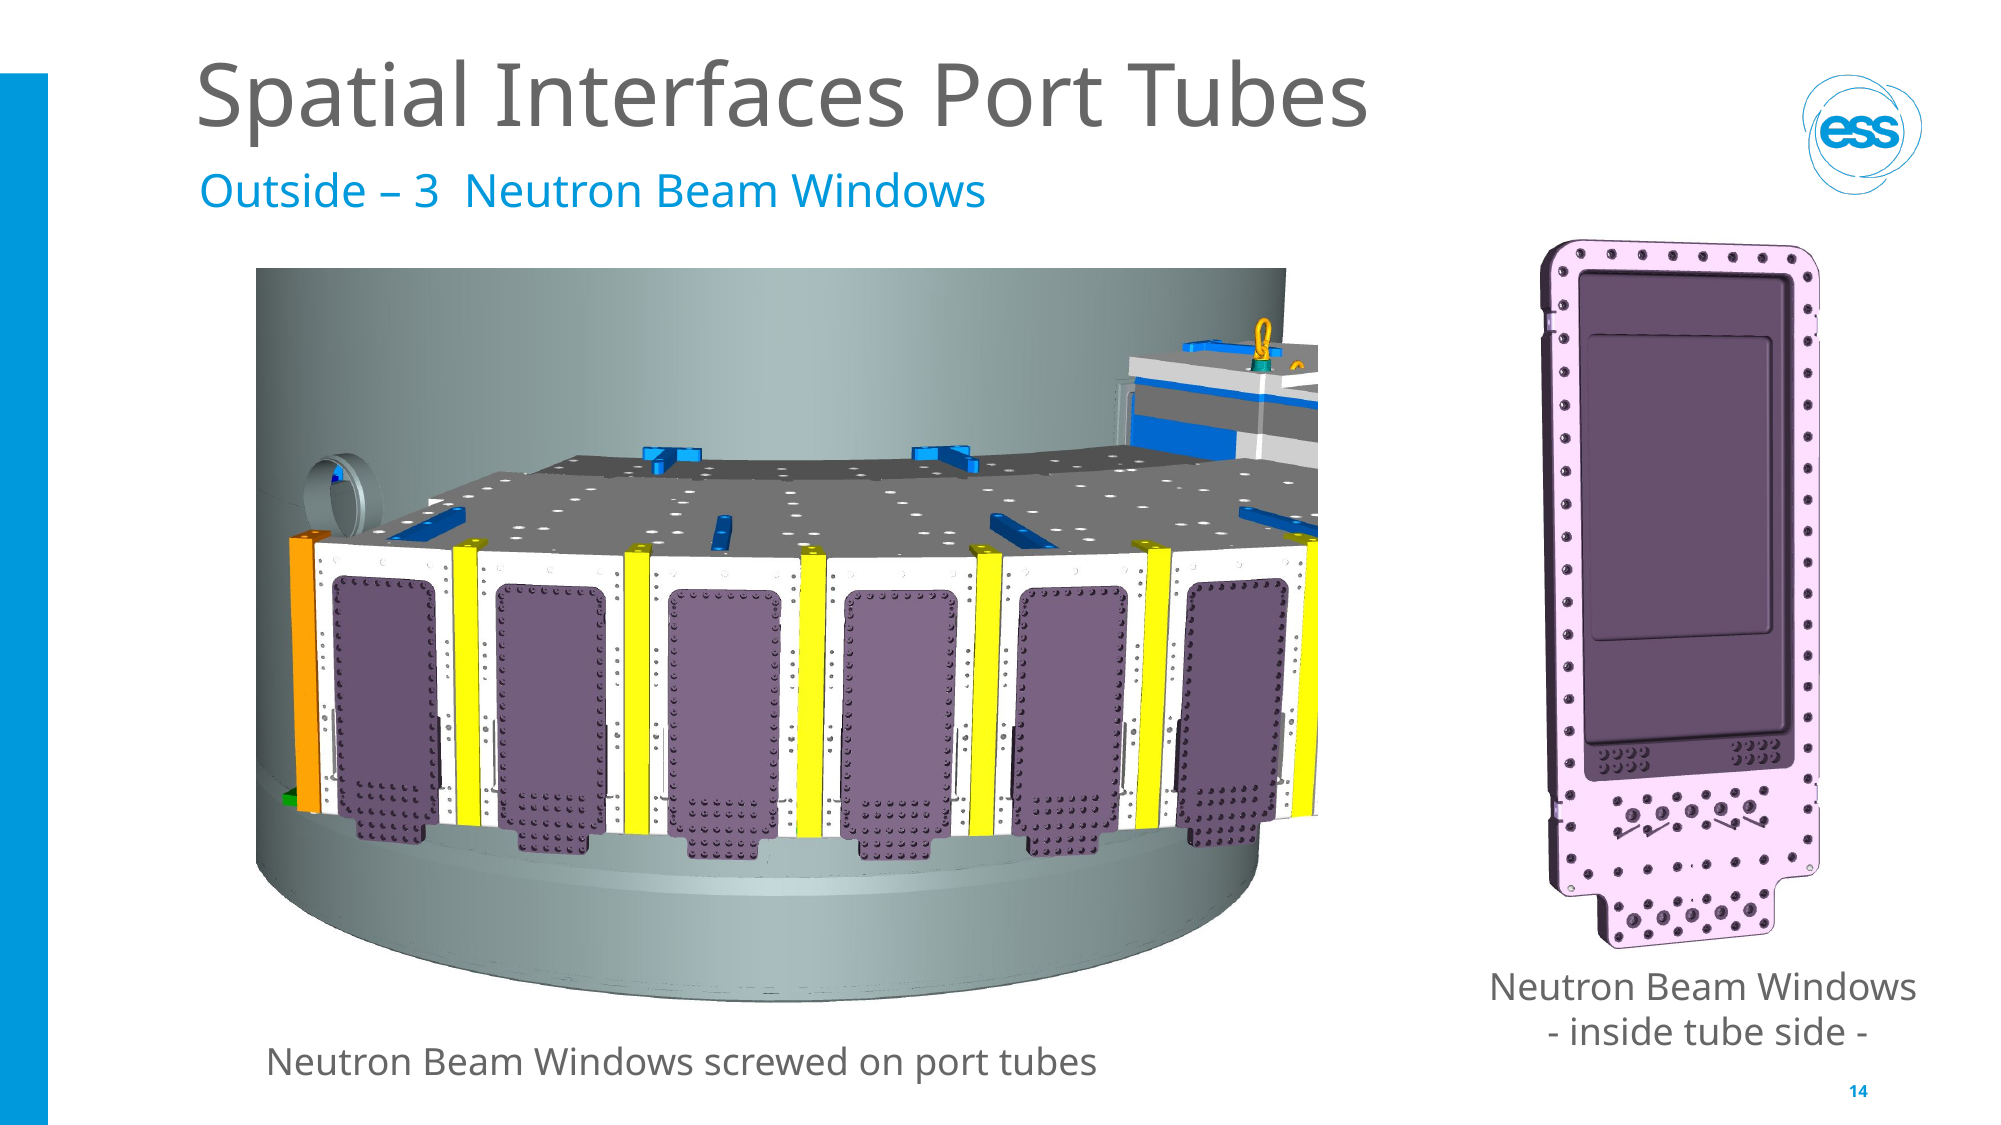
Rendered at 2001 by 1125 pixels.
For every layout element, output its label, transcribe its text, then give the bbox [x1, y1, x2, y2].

text_box Neutron Beam Windows - inside tube side - [1473, 955, 1943, 1061]
list Outside – 3 Neutron Beam Windows [184, 158, 1720, 242]
picture [1493, 228, 1855, 972]
text_box Neutron Beam Windows screwed on port tubes [250, 1030, 1114, 1091]
slide_number 14 [1432, 1062, 1883, 1123]
picture [256, 268, 1318, 1016]
title Spatial Interfaces Port Tubes [181, 43, 1717, 152]
